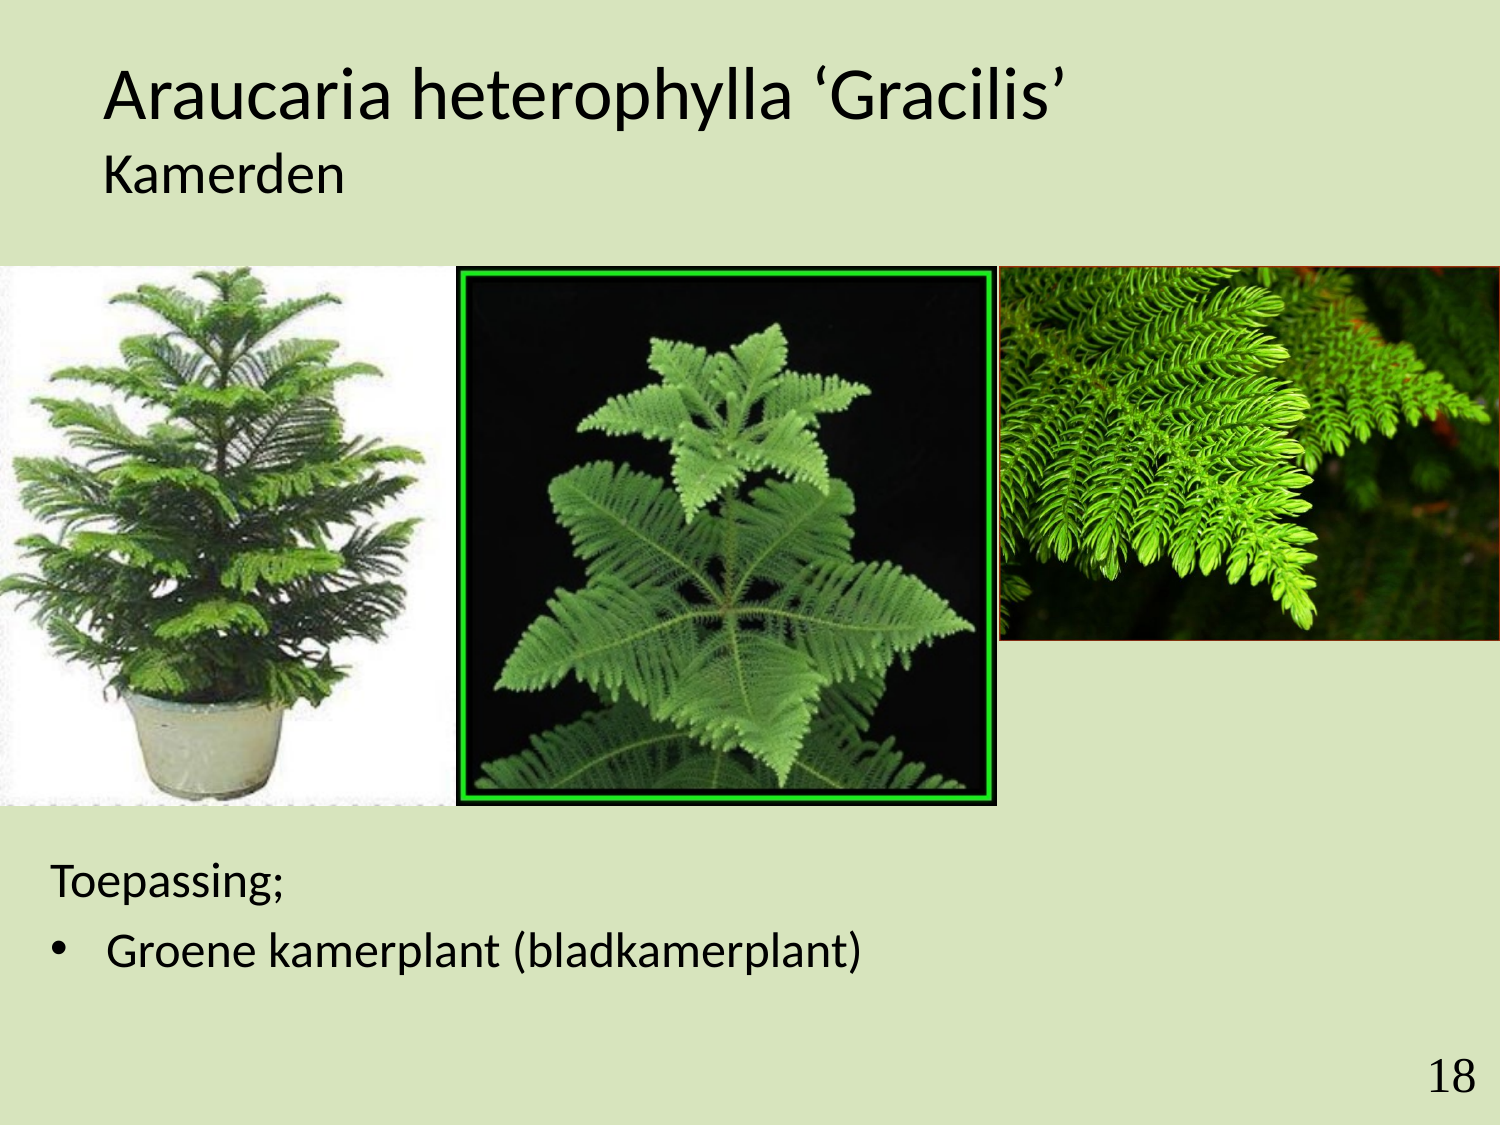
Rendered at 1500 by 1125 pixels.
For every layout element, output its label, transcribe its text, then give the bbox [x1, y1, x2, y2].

title Araucaria heterophylla ‘Gracilis’ Kamerden [88, 30, 1296, 219]
picture [999, 265, 1500, 641]
picture [0, 265, 997, 807]
text_box Toepassing; Groene kamerplant (bladkamerplant) [35, 839, 1000, 1111]
text_box 18 [1411, 1034, 1500, 1110]
